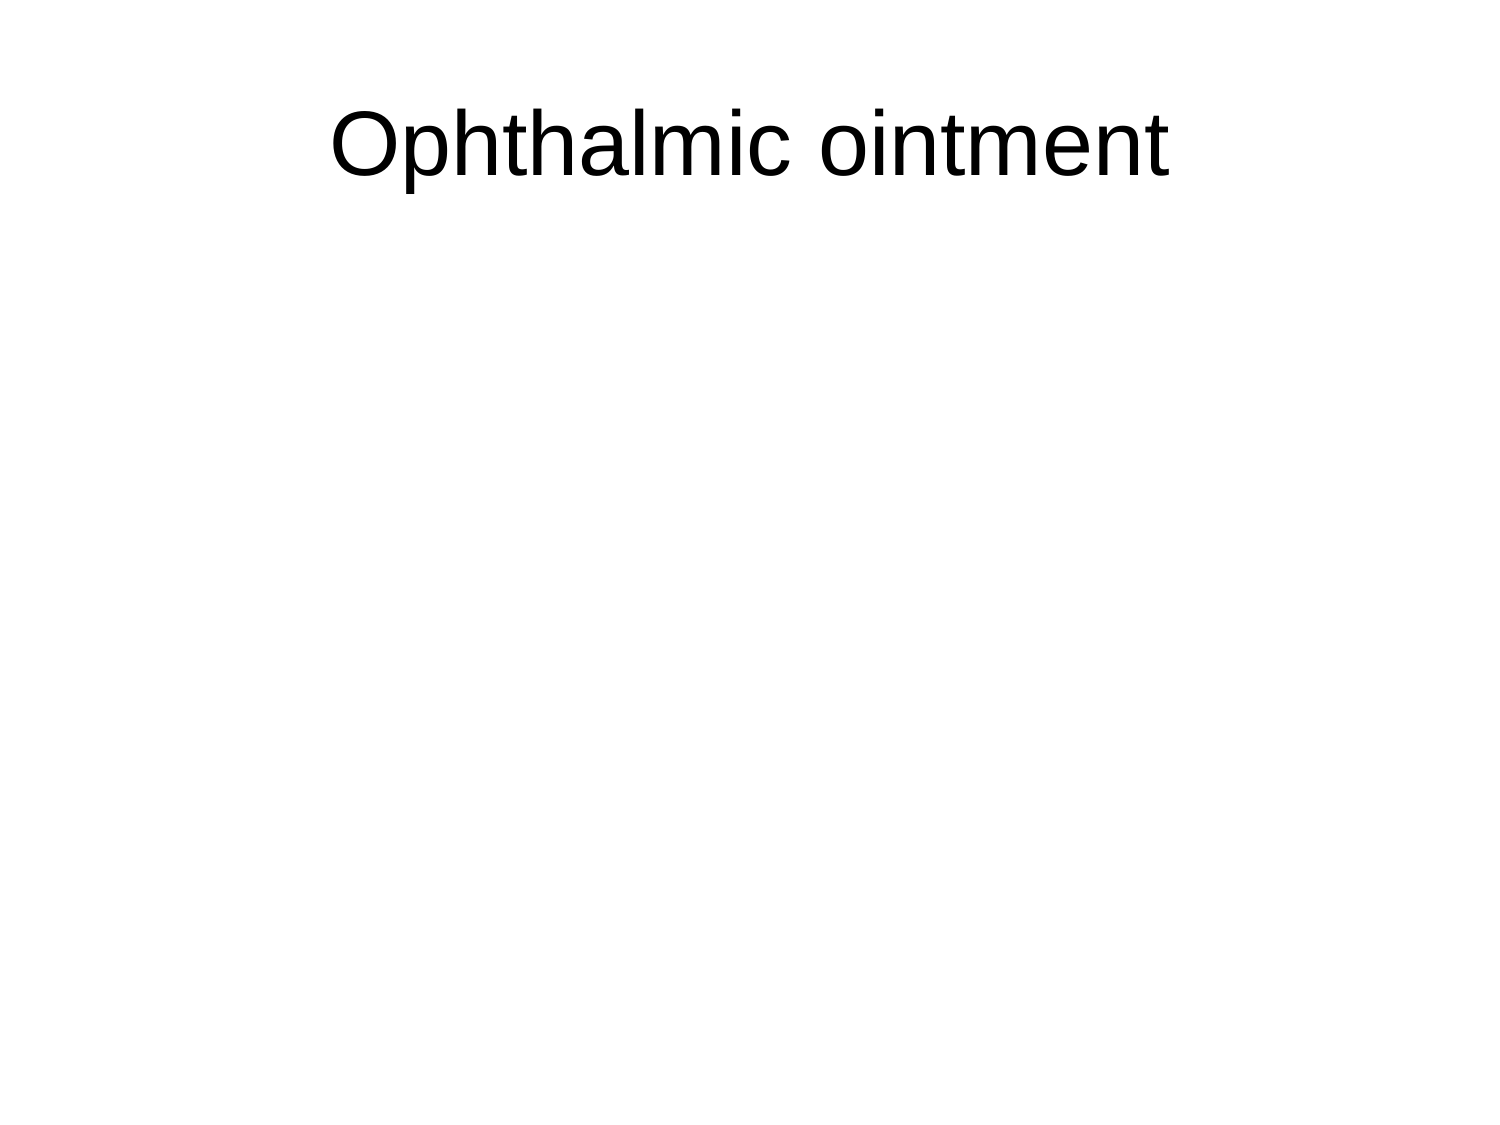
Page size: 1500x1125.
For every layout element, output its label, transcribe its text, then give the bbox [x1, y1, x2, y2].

title Ophthalmic ointment [75, 45, 1425, 233]
